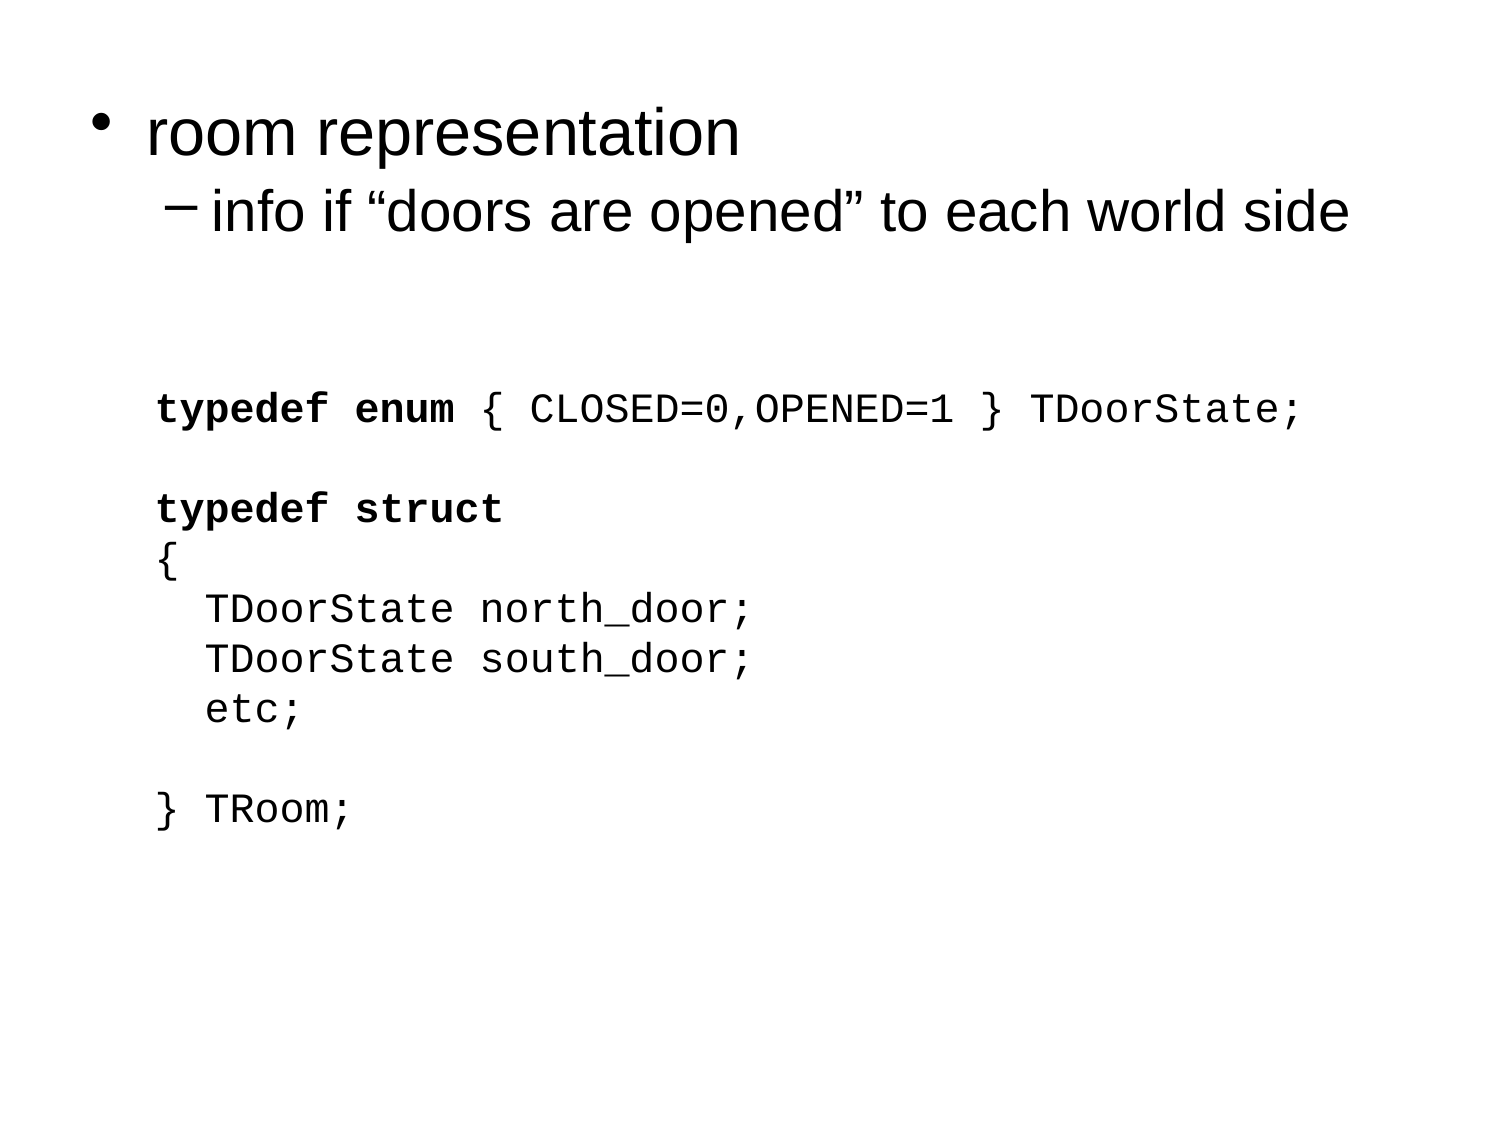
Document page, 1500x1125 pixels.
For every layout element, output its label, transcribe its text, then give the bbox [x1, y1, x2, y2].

text_box typedef enum { CLOSED=0,OPENED=1 } TDoorState; typedef struct { TDoorState north_door; TDoorState south_door; etc; } TRoom; [64, 373, 1388, 839]
list room representation info if “doors are opened” to each world side [75, 90, 1425, 338]
